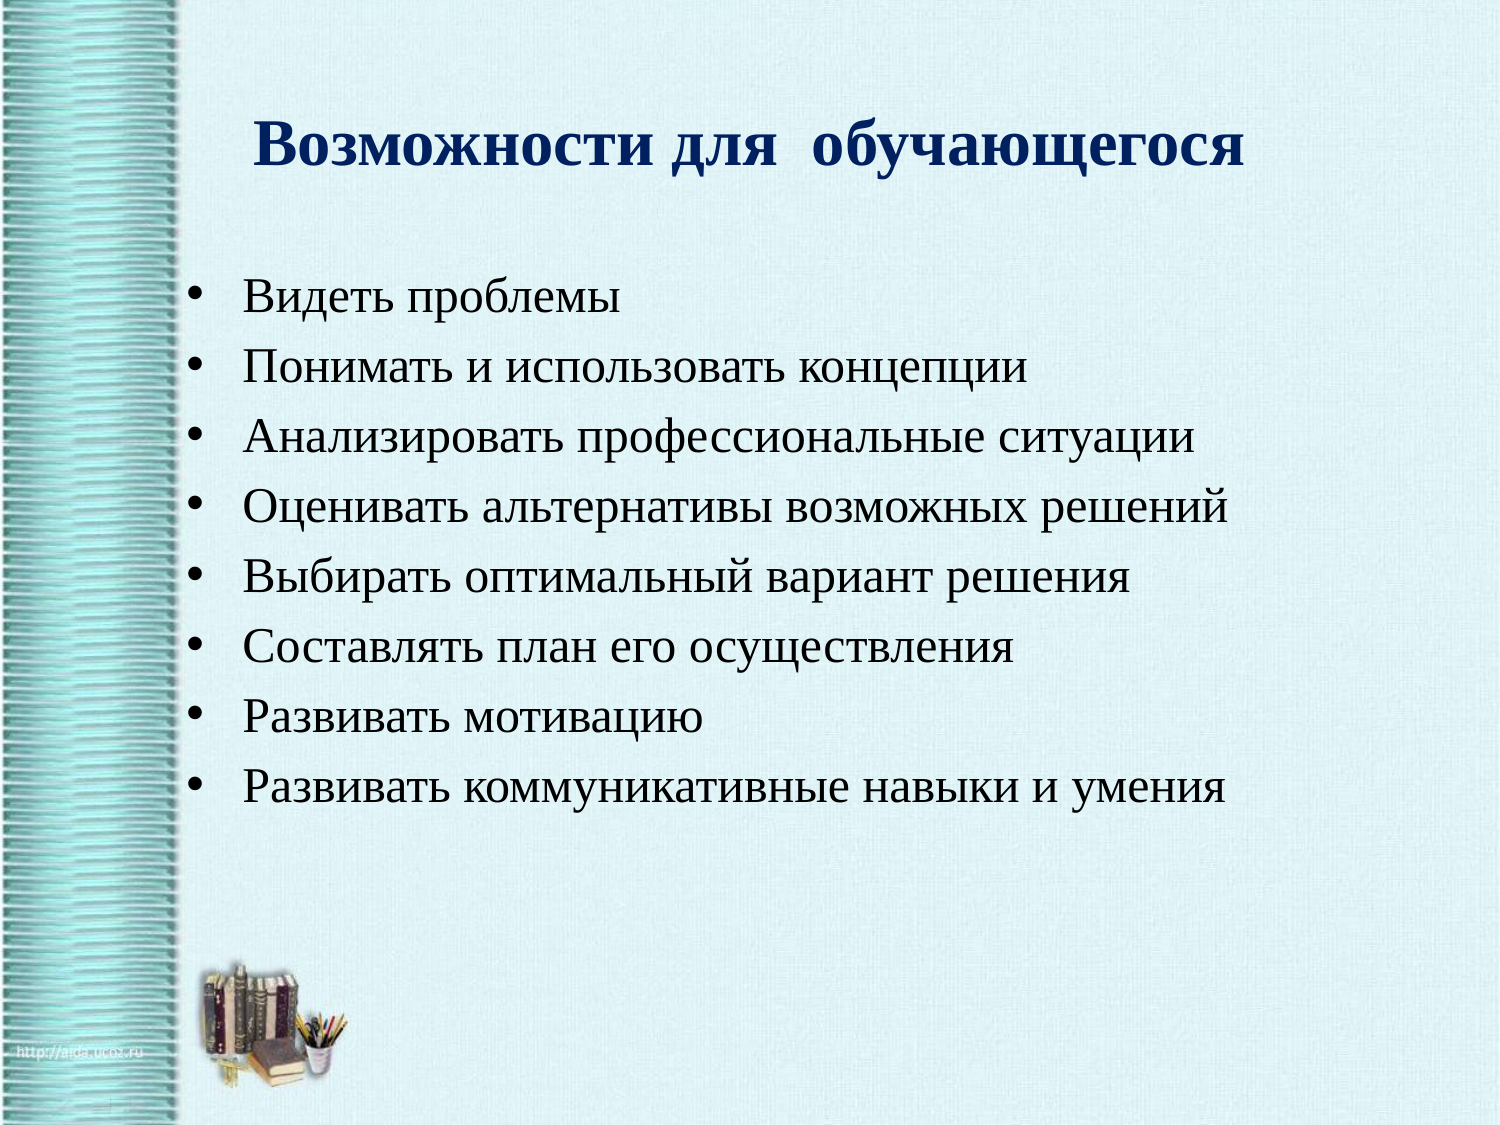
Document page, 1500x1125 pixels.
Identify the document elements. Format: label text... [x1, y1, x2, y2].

title Возможности для обучающегося [75, 45, 1425, 233]
picture [0, 0, 1500, 1125]
list Видеть проблемы Понимать и использовать концепции Анализировать профессиональные ситуации Оценивать альтернативы возможных решений Выбирать оптимальный вариант решения Составлять план его осуществления Развивать мотивацию Развивать коммуникативные навыки и умения [171, 255, 1425, 998]
